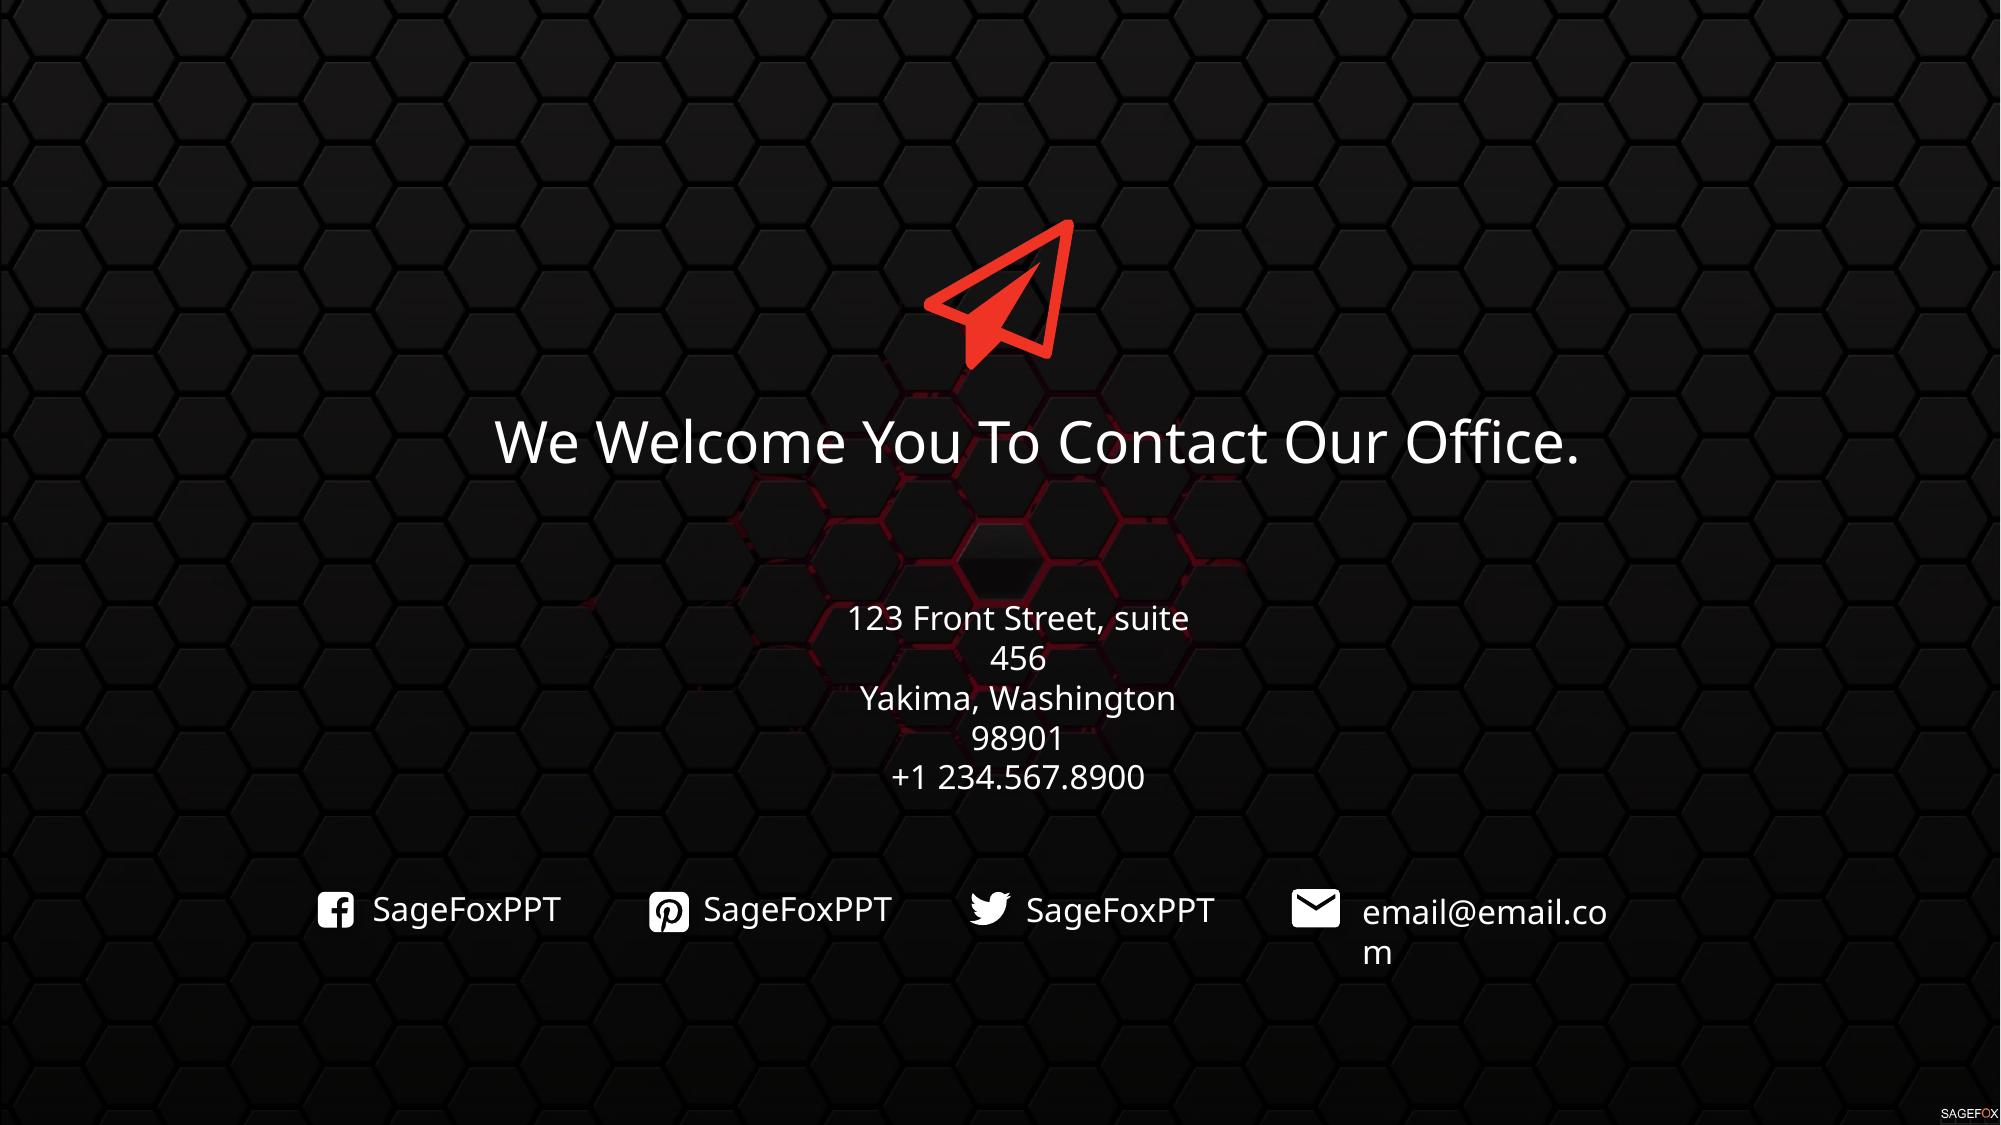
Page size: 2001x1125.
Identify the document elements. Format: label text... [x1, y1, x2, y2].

text_box SageFoxPPT [357, 880, 598, 936]
text_box [923, 219, 1074, 370]
text_box SageFoxPPT [688, 880, 929, 936]
text_box [649, 891, 688, 933]
text_box email@email.com [1347, 884, 1649, 979]
text_box [969, 891, 1011, 926]
text_box [317, 891, 354, 928]
text_box SageFoxPPT [1011, 881, 1252, 937]
picture [0, 0, 2001, 1125]
text_box We Welcome You To Contact Our Office. [477, 398, 1598, 483]
text_box [1291, 889, 1340, 928]
text_box 123 Front Street, suite 456 Yakima, Washington 98901 +1 234.567.8900 [808, 589, 1229, 804]
